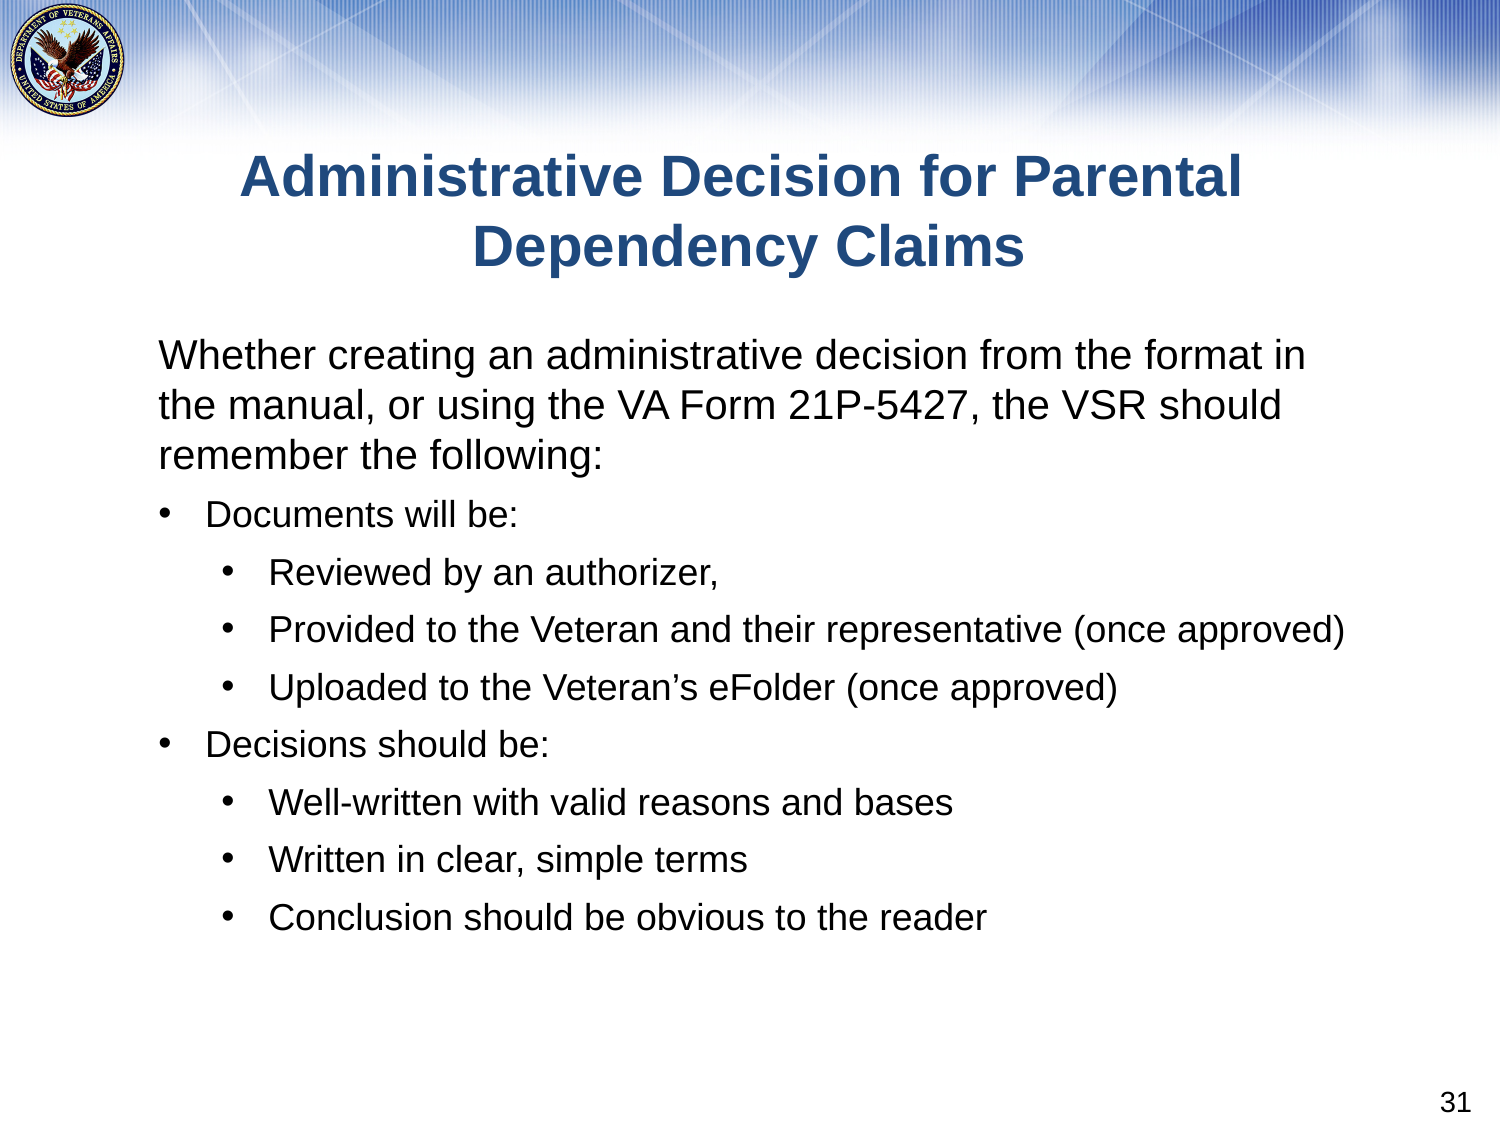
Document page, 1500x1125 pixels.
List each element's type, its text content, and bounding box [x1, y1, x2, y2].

picture [0, 309, 1500, 1062]
slide_number 31 [1136, 1083, 1487, 1125]
picture [0, 0, 1500, 130]
title Administrative Decision for Parental Dependency Claims [0, 130, 1500, 309]
list Whether creating an administrative decision from the format in the manual, or using the VA Form 21P-5427, the VSR should remember the following: Documents will be: Reviewed by an authorizer, Provided to the Veteran and their representative (once approved) Uploaded to the Veteran’s eFolder (once approved) Decisions should be: Well-written with valid reasons and bases Written in clear, simple terms Conclusion should be obvious to the reader [143, 320, 1368, 1038]
